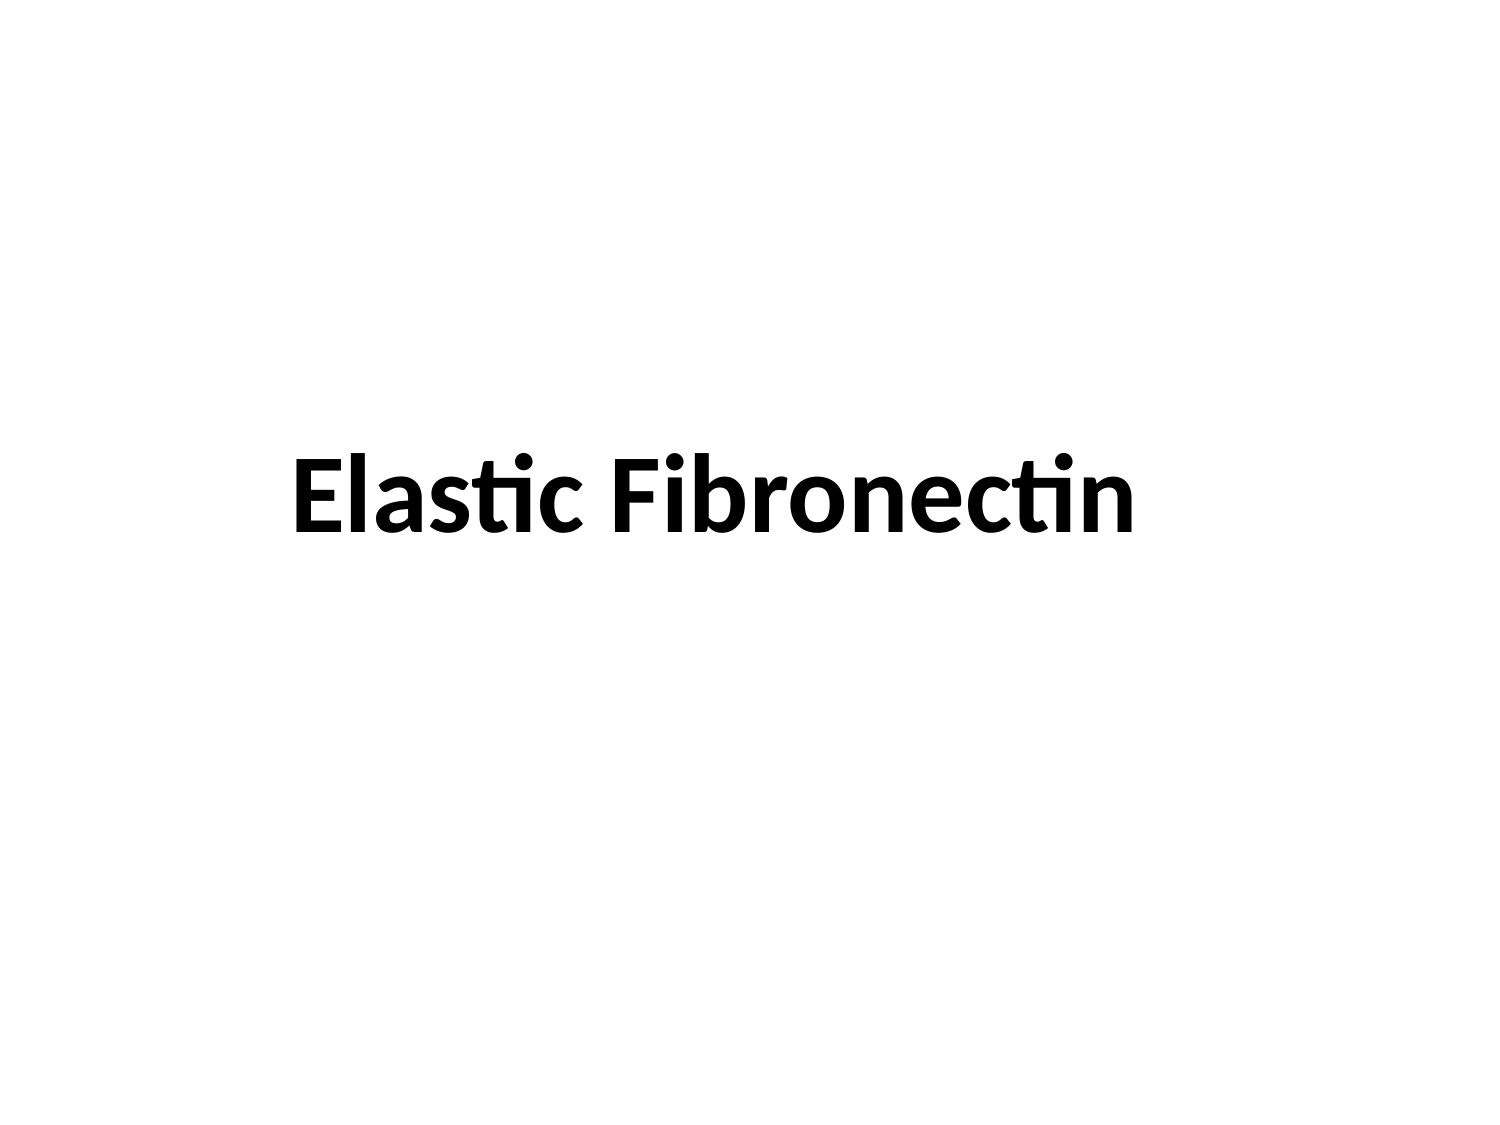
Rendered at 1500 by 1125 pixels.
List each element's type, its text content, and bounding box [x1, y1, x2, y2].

list Elastic Fibronectin [275, 412, 1425, 1005]
